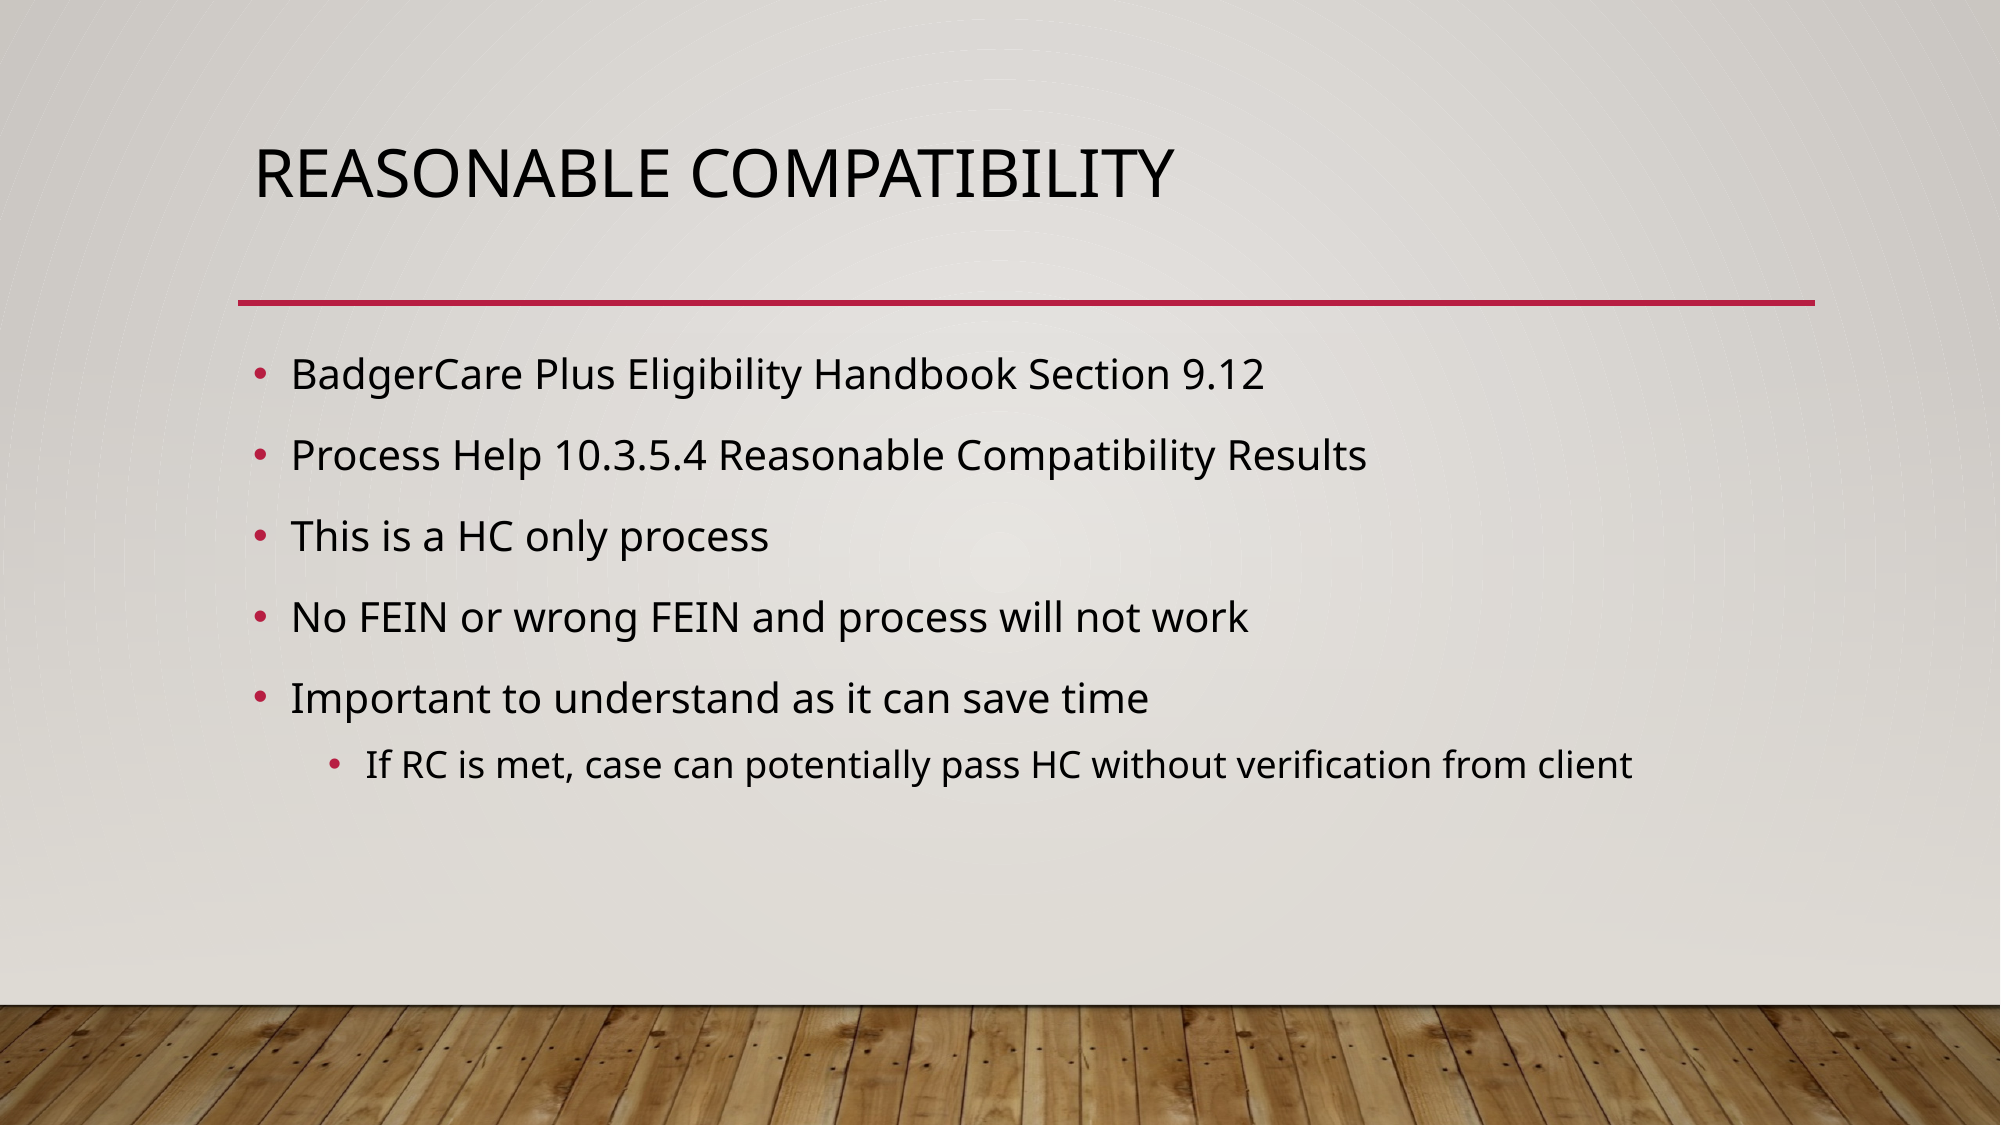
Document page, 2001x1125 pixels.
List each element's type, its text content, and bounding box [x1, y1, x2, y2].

title Reasonable compatibility [238, 131, 1814, 305]
picture [0, 1005, 2000, 1125]
list BadgerCare Plus Eligibility Handbook Section 9.12 Process Help 10.3.5.4 Reasonable Compatibility Results This is a HC only process No FEIN or wrong FEIN and process will not work Important to understand as it can save time If RC is met, case can potentially pass HC without verification from client [238, 330, 1814, 897]
